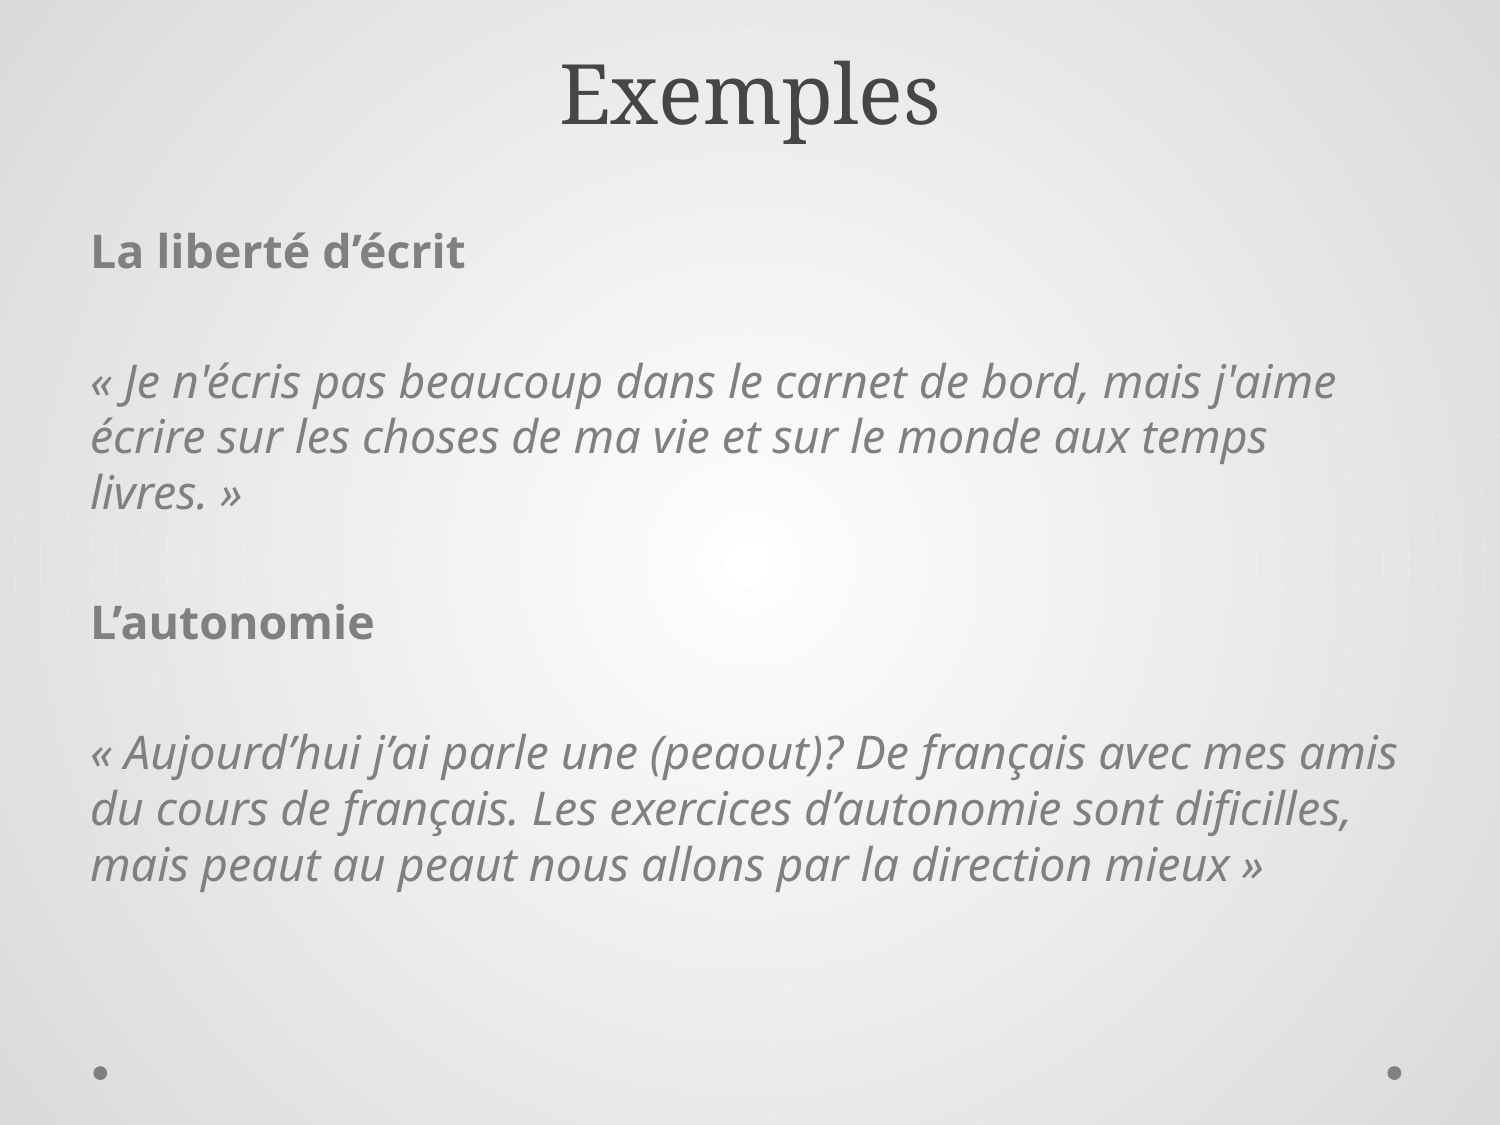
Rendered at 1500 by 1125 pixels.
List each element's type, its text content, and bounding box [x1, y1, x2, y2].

list La liberté d’écrit « Je n'écris pas beaucoup dans le carnet de bord, mais j'aime écrire sur les choses de ma vie et sur le monde aux temps livres. » L’autonomie « Aujourd’hui j’ai parle une (peaout)? De français avec mes amis du cours de français. Les exercices d’autonomie sont dificilles, mais peaut au peaut nous allons par la direction mieux » [75, 149, 1425, 1083]
title Exemples [75, 0, 1425, 149]
